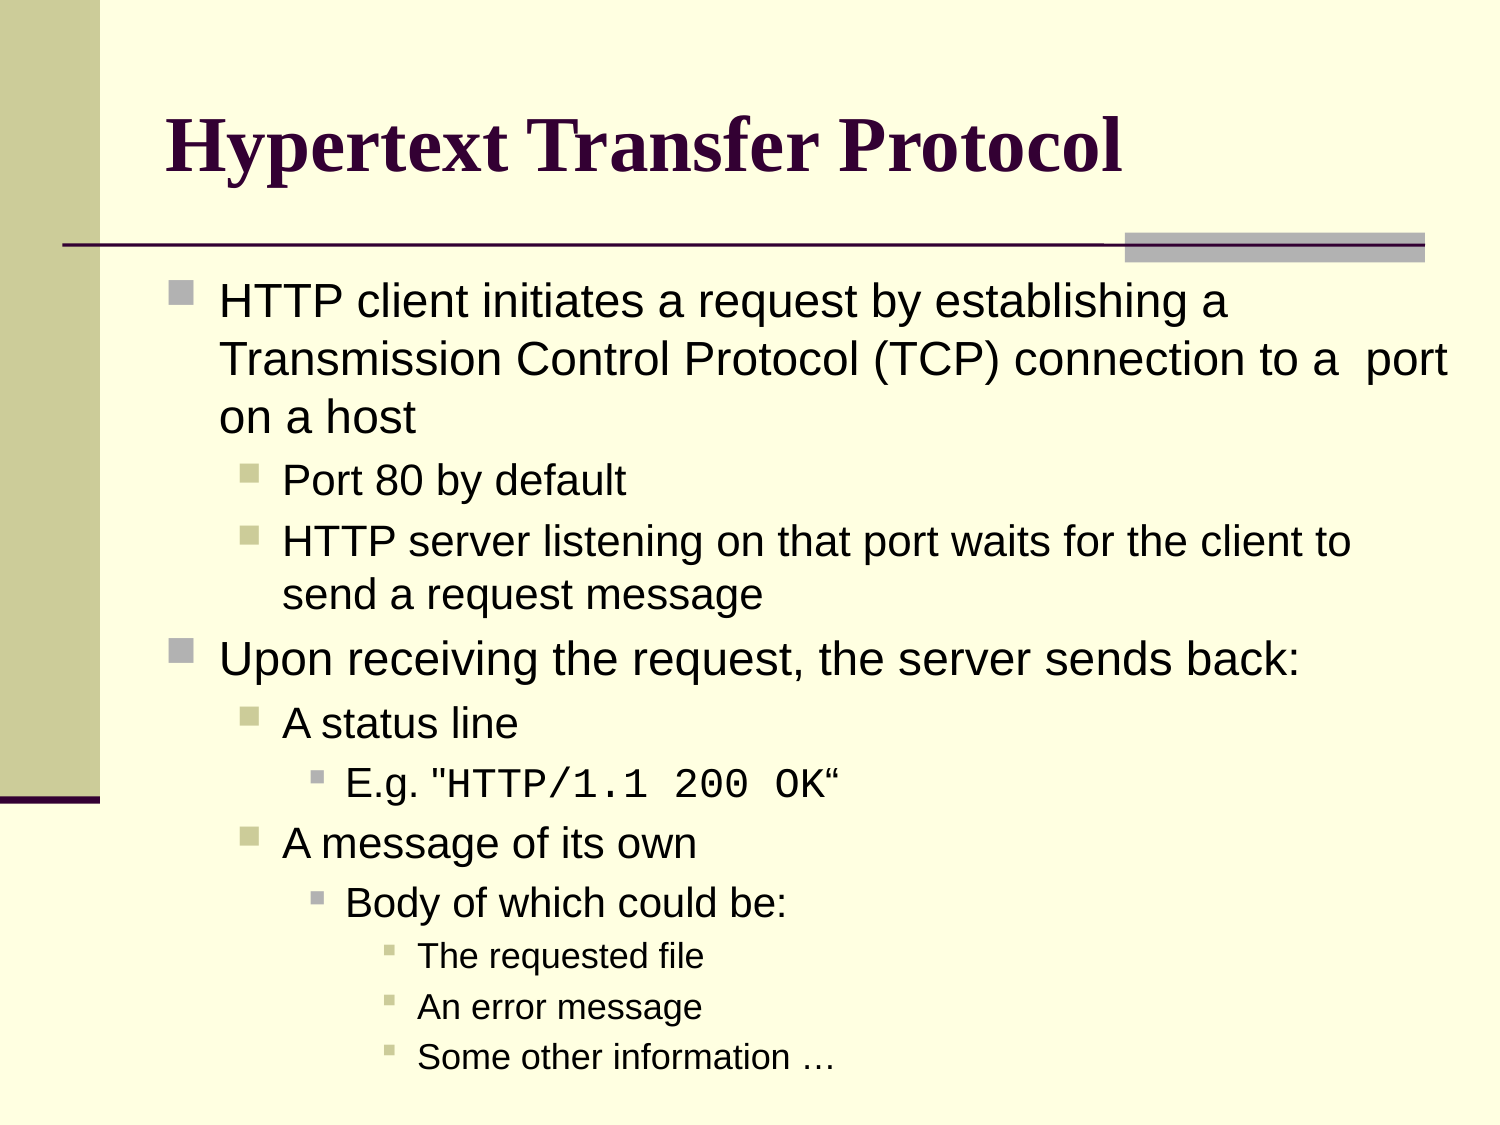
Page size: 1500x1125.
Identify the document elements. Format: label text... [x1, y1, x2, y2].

list HTTP client initiates a request by establishing a Transmission Control Protocol (TCP) connection to a port on a host Port 80 by default HTTP server listening on that port waits for the client to send a request message Upon receiving the request, the server sends back: A status line E.g. "HTTP/1.1 200 OK“ A message of its own Body of which could be: The requested file An error message Some other information … [149, 262, 1476, 1088]
title Hypertext Transfer Protocol [149, 45, 1426, 234]
